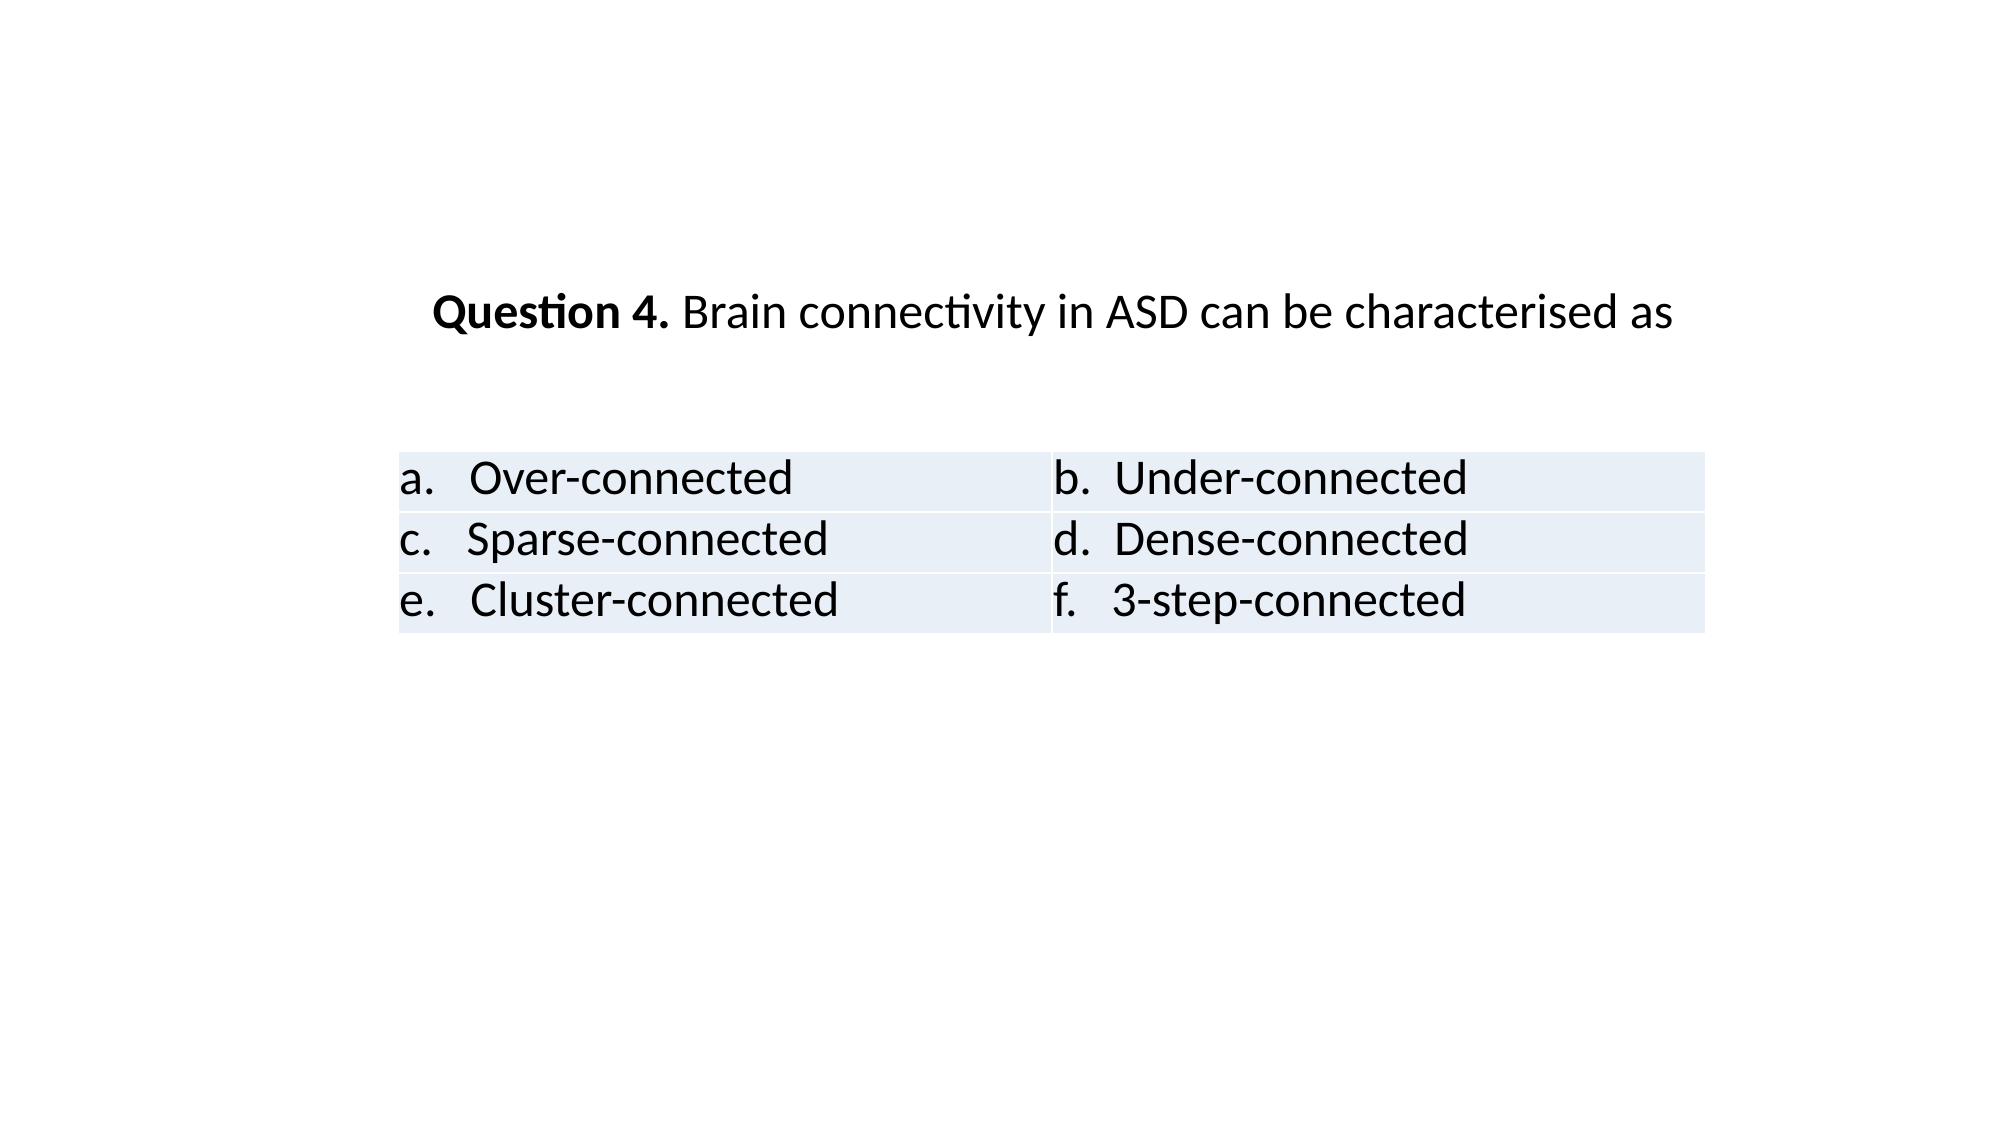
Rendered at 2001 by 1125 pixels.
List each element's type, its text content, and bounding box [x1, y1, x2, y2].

table_header b. Under-connected [1053, 452, 1705, 511]
table_cell c. Sparse-connected [399, 513, 1051, 572]
table_cell f. 3-step-connected [1053, 574, 1705, 633]
table_header a. Over-connected [399, 452, 1051, 511]
table_cell e. Cluster-connected [399, 574, 1051, 633]
text_box Question 4. Brain connectivity in ASD can be characterised as [417, 267, 1701, 347]
table_cell d. Dense-connected [1053, 513, 1705, 572]
